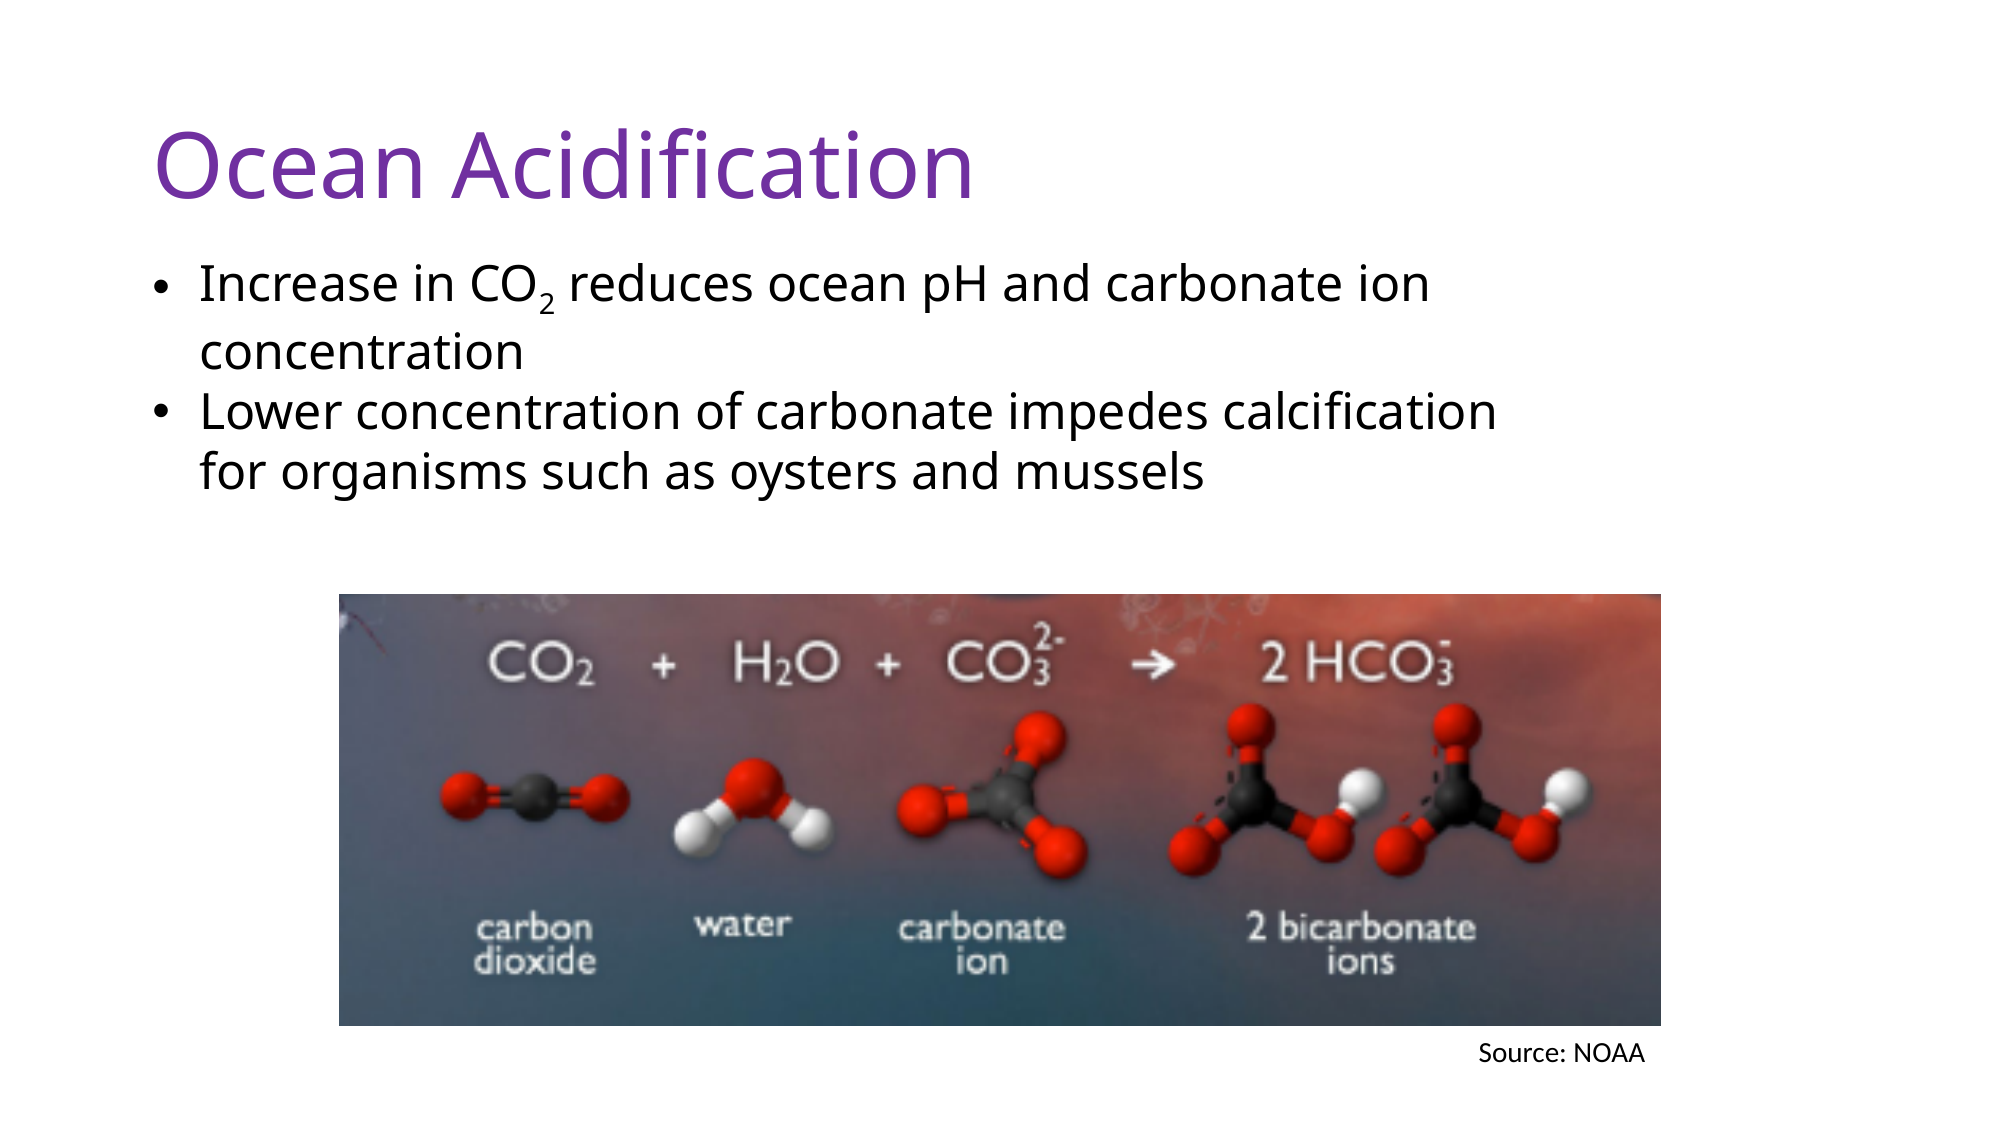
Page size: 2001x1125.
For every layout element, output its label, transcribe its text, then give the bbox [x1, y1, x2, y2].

text_box Increase in CO2 reduces ocean pH and carbonate ion concentration Lower concentration of carbonate impedes calcification for organisms such as oysters and mussels [137, 244, 1594, 508]
title Ocean Acidification [137, 59, 1863, 278]
picture [339, 594, 1661, 1026]
text_box Source: NOAA [1243, 1026, 1661, 1076]
